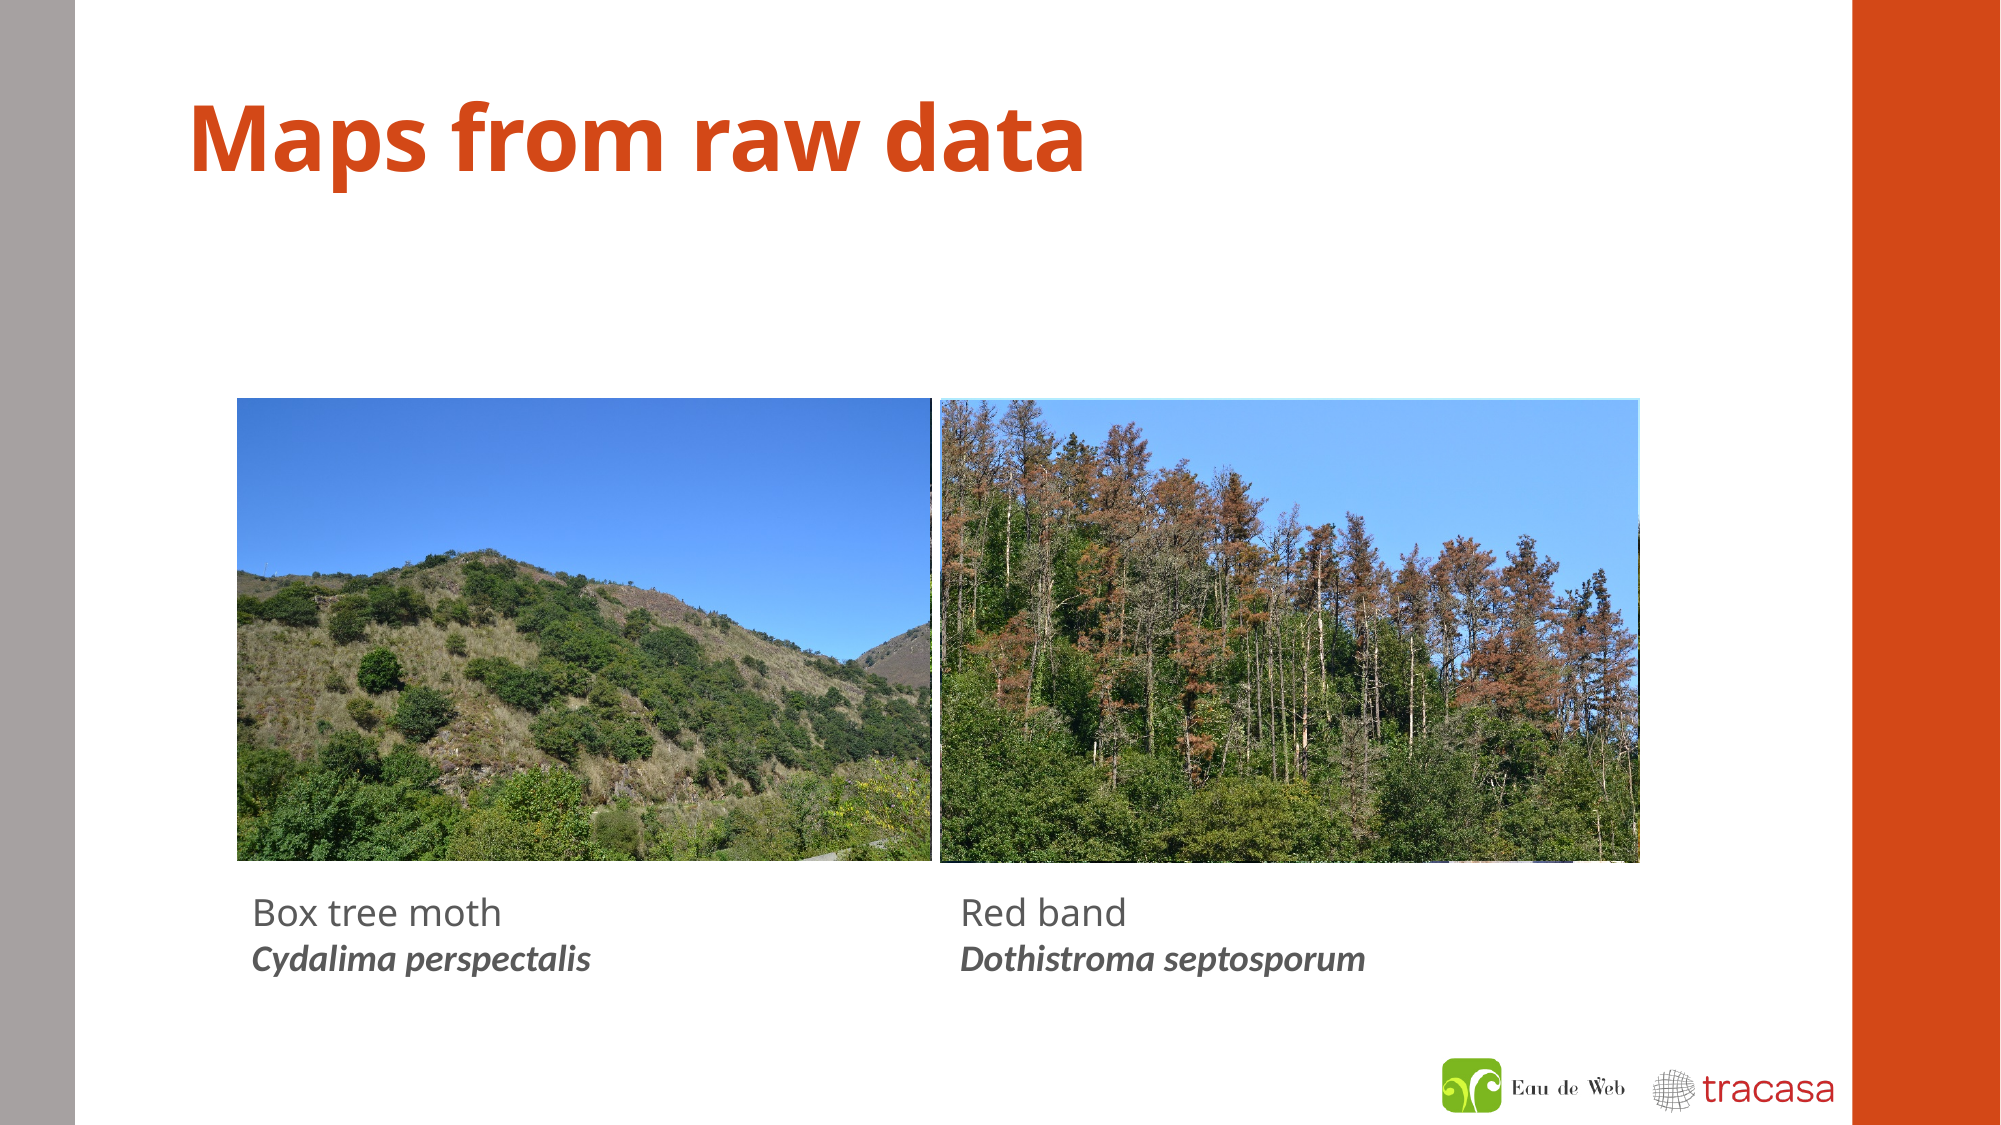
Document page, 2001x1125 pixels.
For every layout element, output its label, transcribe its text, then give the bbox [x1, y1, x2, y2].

text_box Red band Dothistroma septosporum [945, 881, 1534, 987]
picture [1434, 1050, 1634, 1119]
picture [1648, 1067, 1838, 1115]
text_box Box tree moth Cydalima perspectalis [237, 881, 607, 1037]
picture [237, 398, 931, 861]
picture [940, 398, 1640, 863]
title Maps from raw data [171, 56, 1522, 199]
